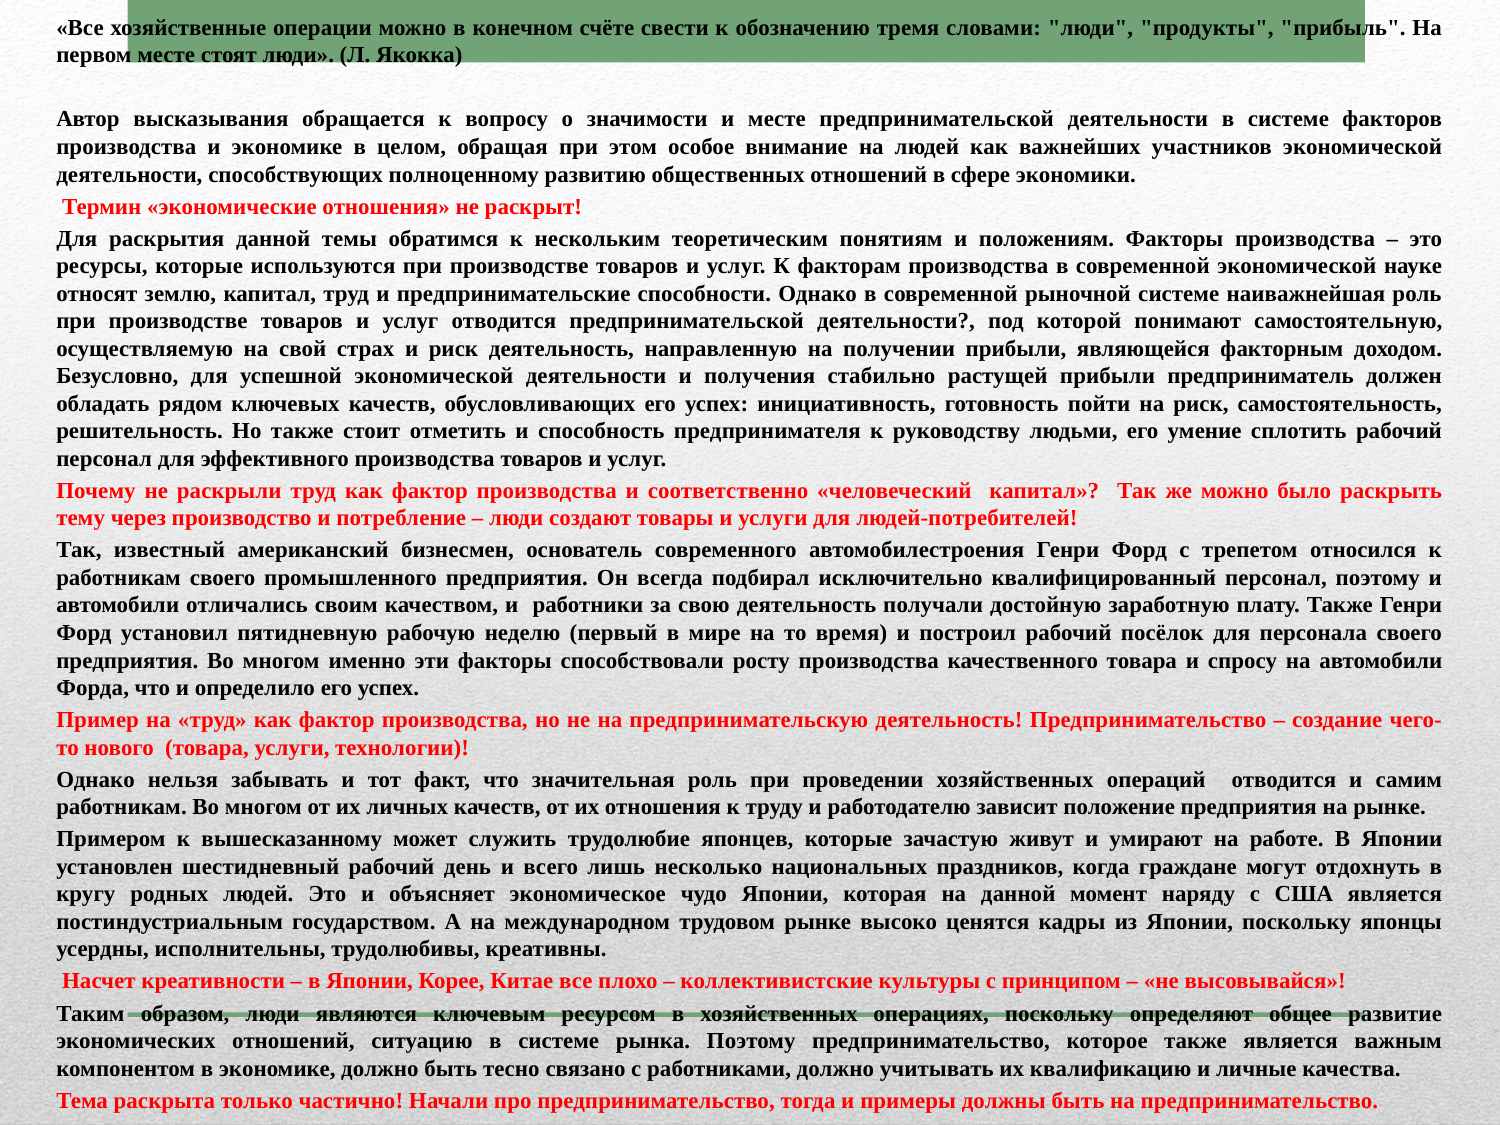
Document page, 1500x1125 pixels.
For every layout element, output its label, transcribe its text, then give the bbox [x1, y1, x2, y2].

list «Все хозяйственные операции можно в конечном счёте свести к обозначению тремя словами: "люди", "продукты", "прибыль". На первом месте стоят люди». (Л. Якокка) Автор высказывания обращается к вопросу о значимости и месте предпринимательской деятельности в системе факторов производства и экономике в целом, обращая при этом особое внимание на людей как важнейших участников экономической деятельности, способствующих полноценному развитию общественных отношений в сфере экономики. Термин «экономические отношения» не раскрыт! Для раскрытия данной темы обратимся к нескольким теоретическим понятиям и положениям. Факторы производства – это ресурсы, которые используются при производстве товаров и услуг. К факторам производства в современной экономической науке относят землю, капитал, труд и предпринимательские способности. Однако в современной рыночной системе наиважнейшая роль при производстве товаров и услуг отводится предпринимательской деятельности?, под которой понимают самостоятельную, осуществляемую на свой страх и риск деятельность, направленную на получении прибыли, являющейся факторным доходом. Безусловно, для успешной экономической деятельности и получения стабильно растущей прибыли предприниматель должен обладать рядом ключевых качеств, обусловливающих его успех: инициативность, готовность пойти на риск, самостоятельность, решительность. Но также стоит отметить и способность предпринимателя к руководству людьми, его умение сплотить рабочий персонал для эффективного производства товаров и услуг. Почему не раскрыли труд как фактор производства и соответственно «человеческий капитал»? Так же можно было раскрыть тему через производство и потребление – люди создают товары и услуги для людей-потребителей! Так, известный американский бизнесмен, основатель современного автомобилестроения Генри Форд с трепетом относился к работникам своего промышленного предприятия. Он всегда подбирал исключительно квалифицированный персонал, поэтому и автомобили отличались своим качеством, и работники за свою деятельность получали достойную заработную плату. Также Генри Форд установил пятидневную рабочую неделю (первый в мире на то время) и построил рабочий посёлок для персонала своего предприятия. Во многом именно эти факторы способствовали росту производства качественного товара и спросу на автомобили Форда, что и определило его успех. Пример на «труд» как фактор производства, но не на предпринимательскую деятельность! Предпринимательство – создание чего-то нового (товара, услуги, технологии)! Однако нельзя забывать и тот факт, что значительная роль при проведении хозяйственных операций отводится и самим работникам. Во многом от их личных качеств, от их отношения к труду и работодателю зависит положение предприятия на рынке. Примером к вышесказанному может служить трудолюбие японцев, которые зачастую живут и умирают на работе. В Японии установлен шестидневный рабочий день и всего лишь несколько национальных праздников, когда граждане могут отдохнуть в кругу родных людей. Это и объясняет экономическое чудо Японии, которая на данной момент наряду с США является постиндустриальным государством. А на международном трудовом рынке высоко ценятся кадры из Японии, поскольку японцы усердны, исполнительны, трудолюбивы, креативны. Насчет креативности – в Японии, Корее, Китае все плохо – коллективистские культуры с принципом – «не высовывайся»! Таким образом, люди являются ключевым ресурсом в хозяйственных операциях, поскольку определяют общее развитие экономических отношений, ситуацию в системе рынка. Поэтому предпринимательство, которое также является важным компонентом в экономике, должно быть тесно связано с работниками, должно учитывать их квалификацию и личные качества. Тема раскрыта только частично! Начали про предпринимательство, тогда и примеры должны быть на предпринимательство. [41, 0, 1459, 1125]
